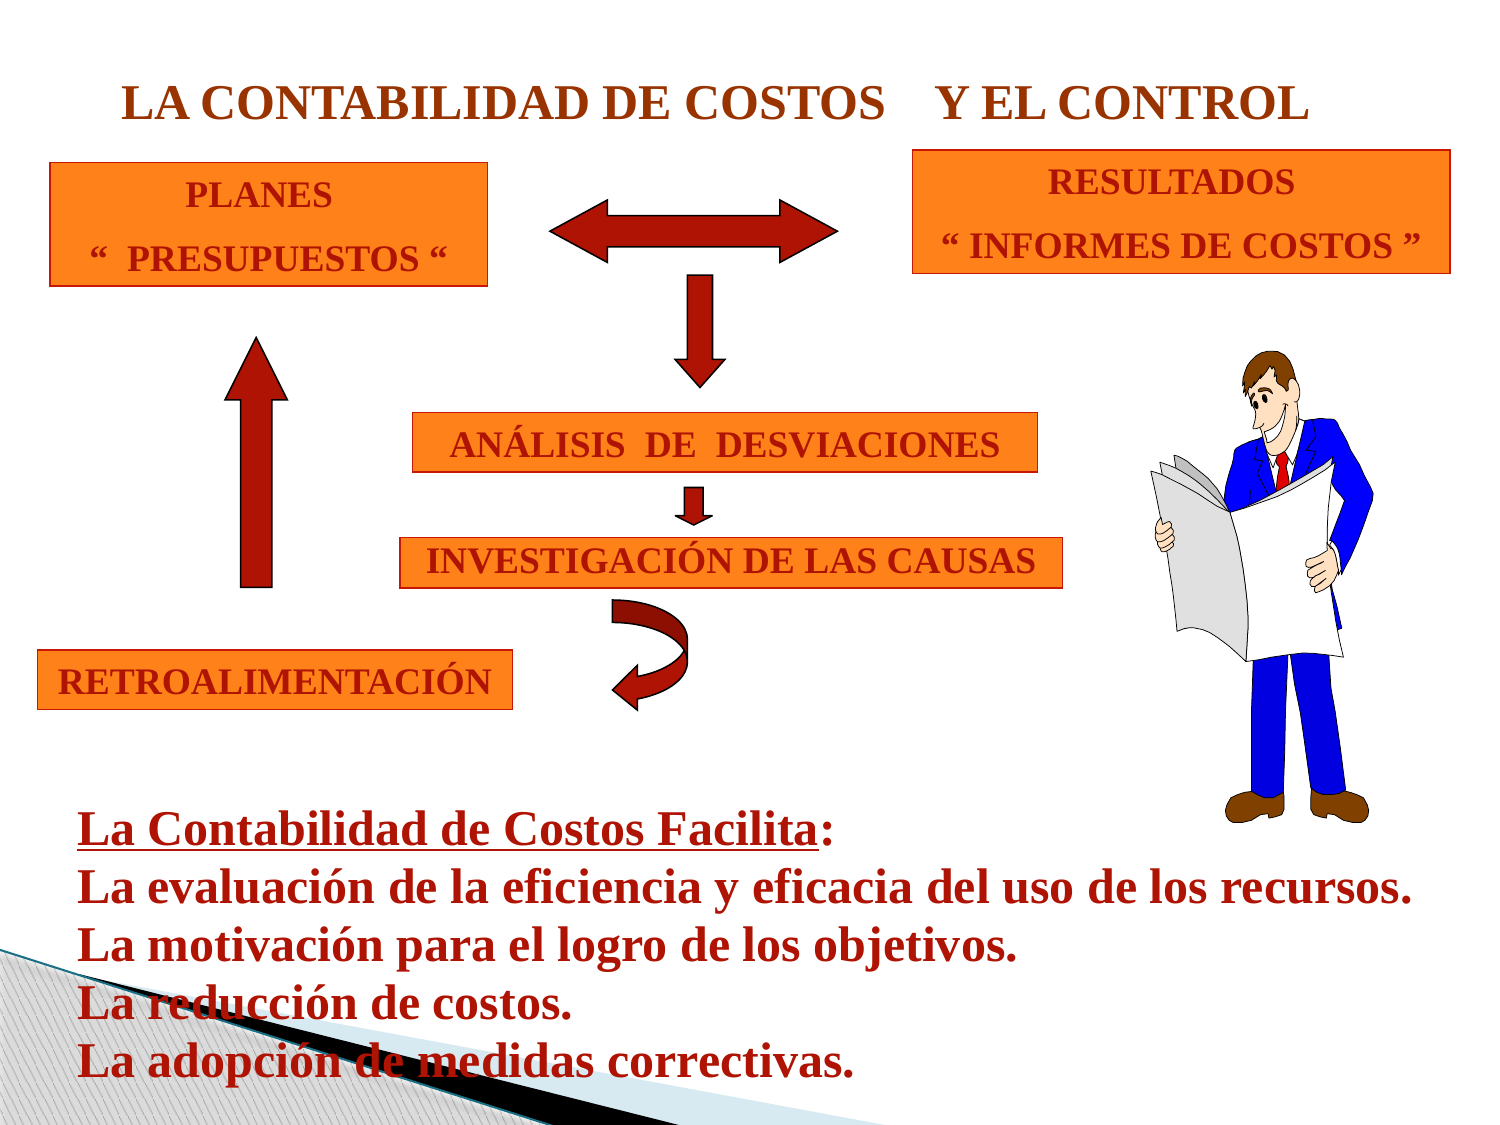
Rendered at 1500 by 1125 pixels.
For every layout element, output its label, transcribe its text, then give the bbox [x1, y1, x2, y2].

text_box La Contabilidad de Costos Facilita: La evaluación de la eficiencia y eficacia del uso de los recursos. La motivación para el logro de los objetivos. La reducción de costos. La adopción de medidas correctivas. [62, 799, 1500, 1125]
text_box [549, 199, 838, 263]
text_box LA CONTABILIDAD DE COSTOS Y EL CONTROL [106, 62, 1394, 138]
text_box RESULTADOS “ INFORMES DE COSTOS ” [912, 149, 1450, 274]
text_box RETROALIMENTACIÓN [37, 649, 513, 710]
text_box PLANES “ PRESUPUESTOS “ [49, 162, 488, 286]
text_box [612, 600, 688, 711]
text_box [675, 275, 726, 388]
text_box INVESTIGACIÓN DE LAS CAUSAS [399, 537, 1063, 589]
text_box [675, 487, 713, 526]
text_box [1149, 349, 1376, 826]
text_box ANÁLISIS DE DESVIACIONES [412, 412, 1038, 473]
text_box [224, 337, 288, 588]
